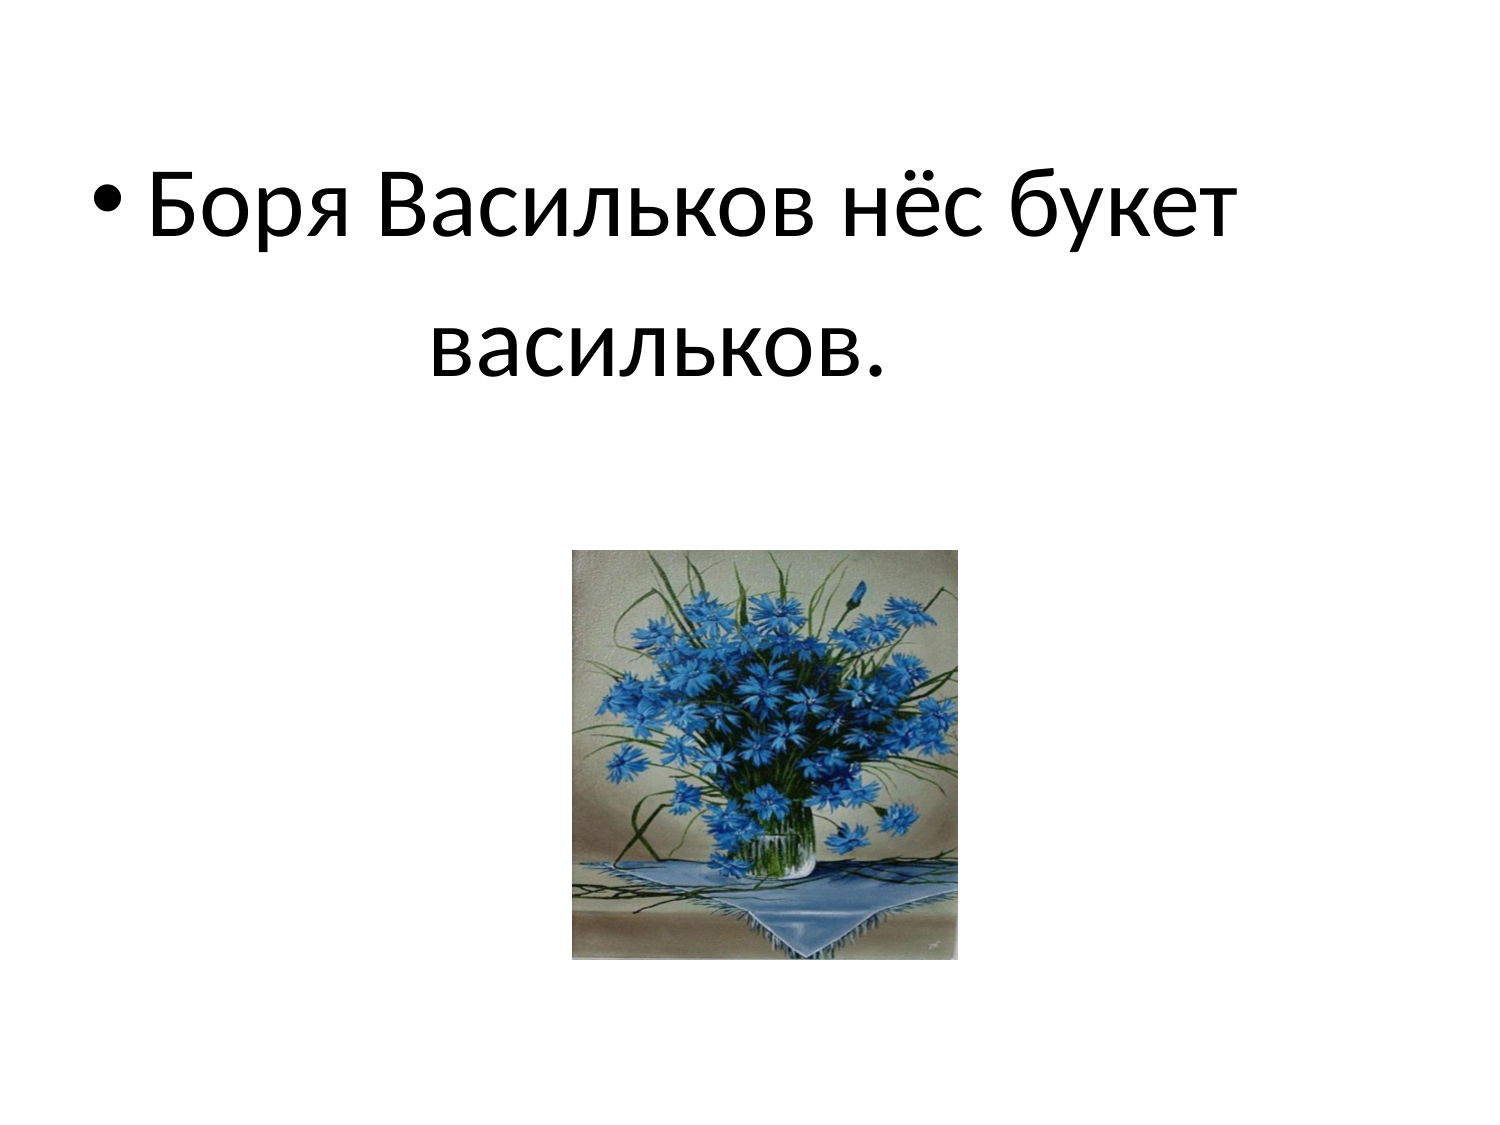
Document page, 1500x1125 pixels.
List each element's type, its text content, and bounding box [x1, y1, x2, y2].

picture [572, 550, 958, 960]
list Боря Васильков нёс букет васильков. [75, 128, 1425, 422]
